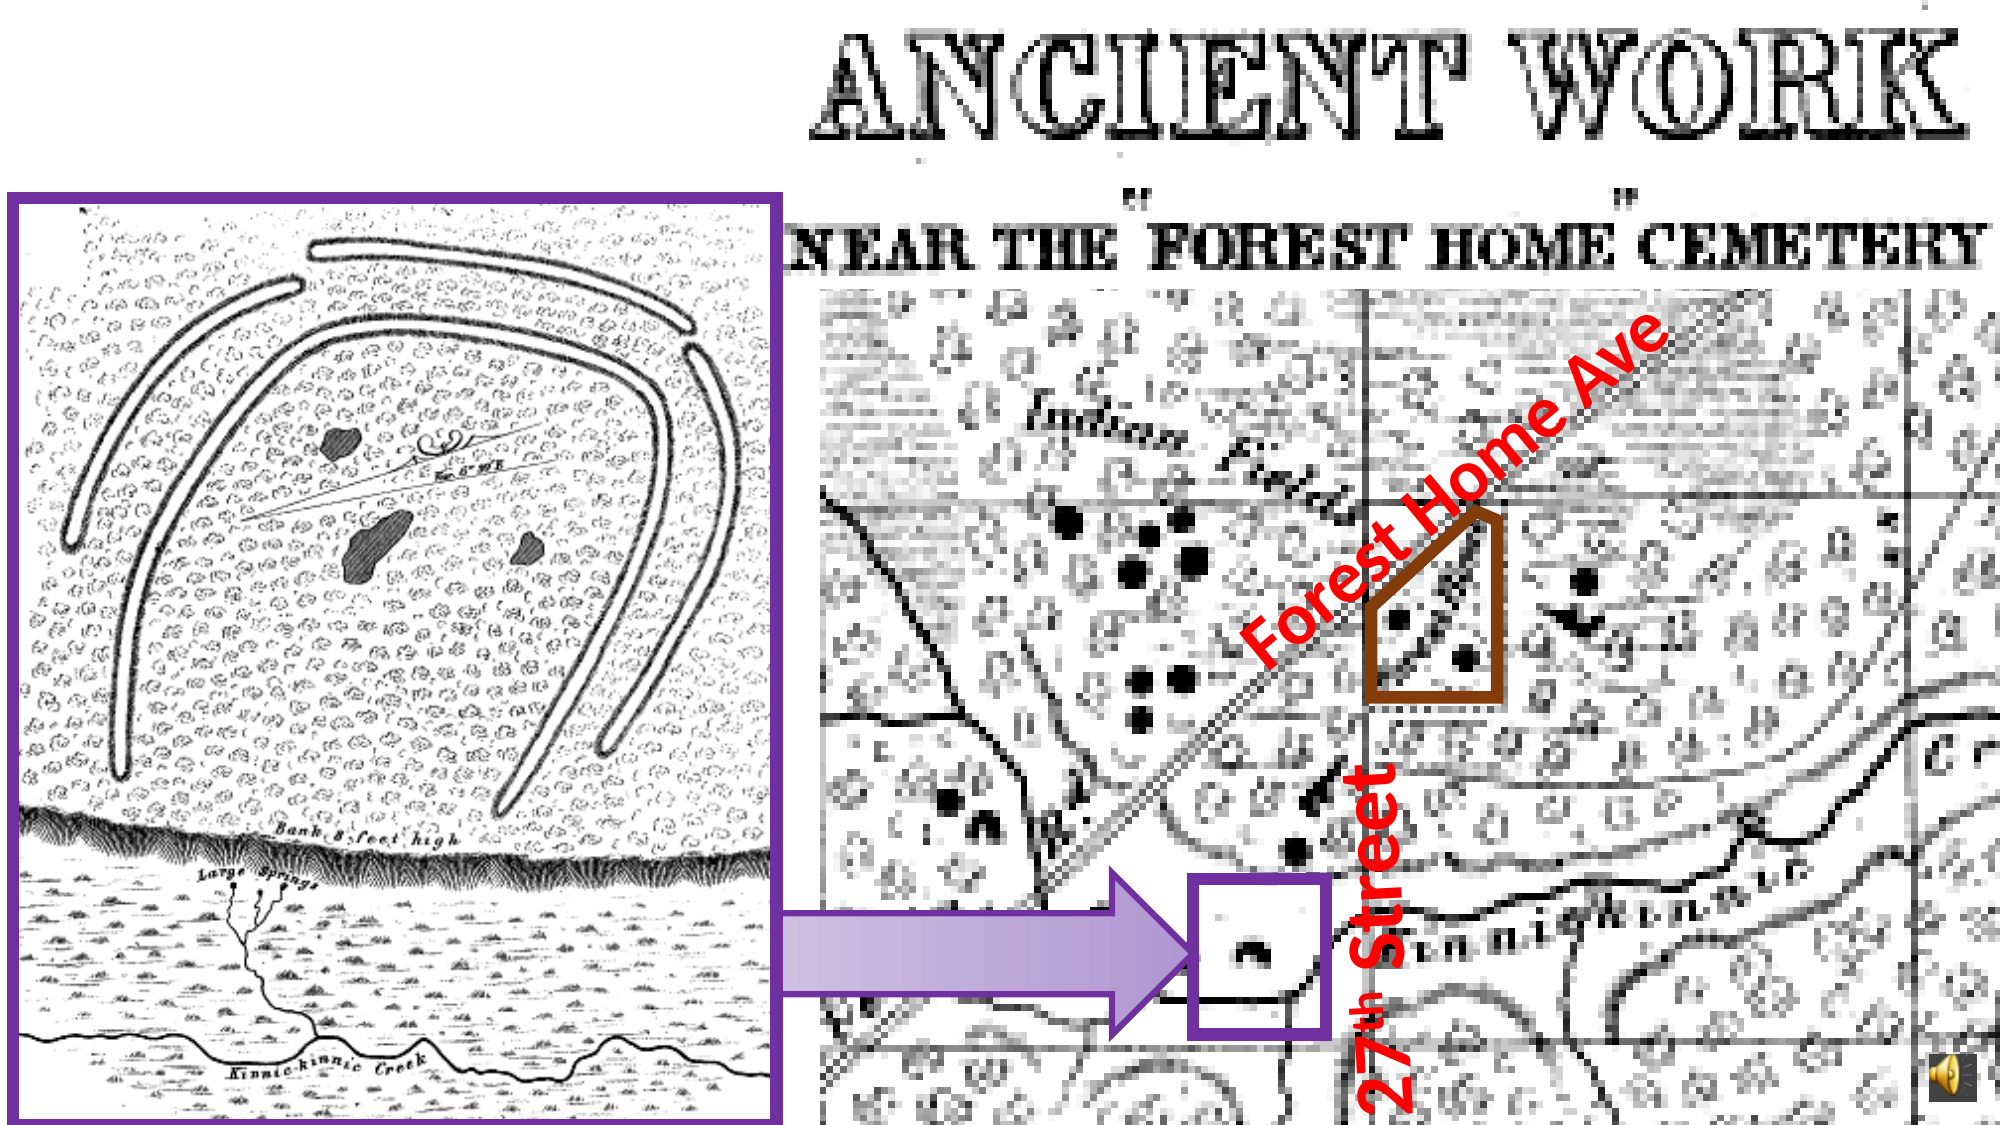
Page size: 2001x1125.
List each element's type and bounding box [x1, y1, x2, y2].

picture [13, 0, 2000, 1125]
text_box [779, 912, 820, 996]
